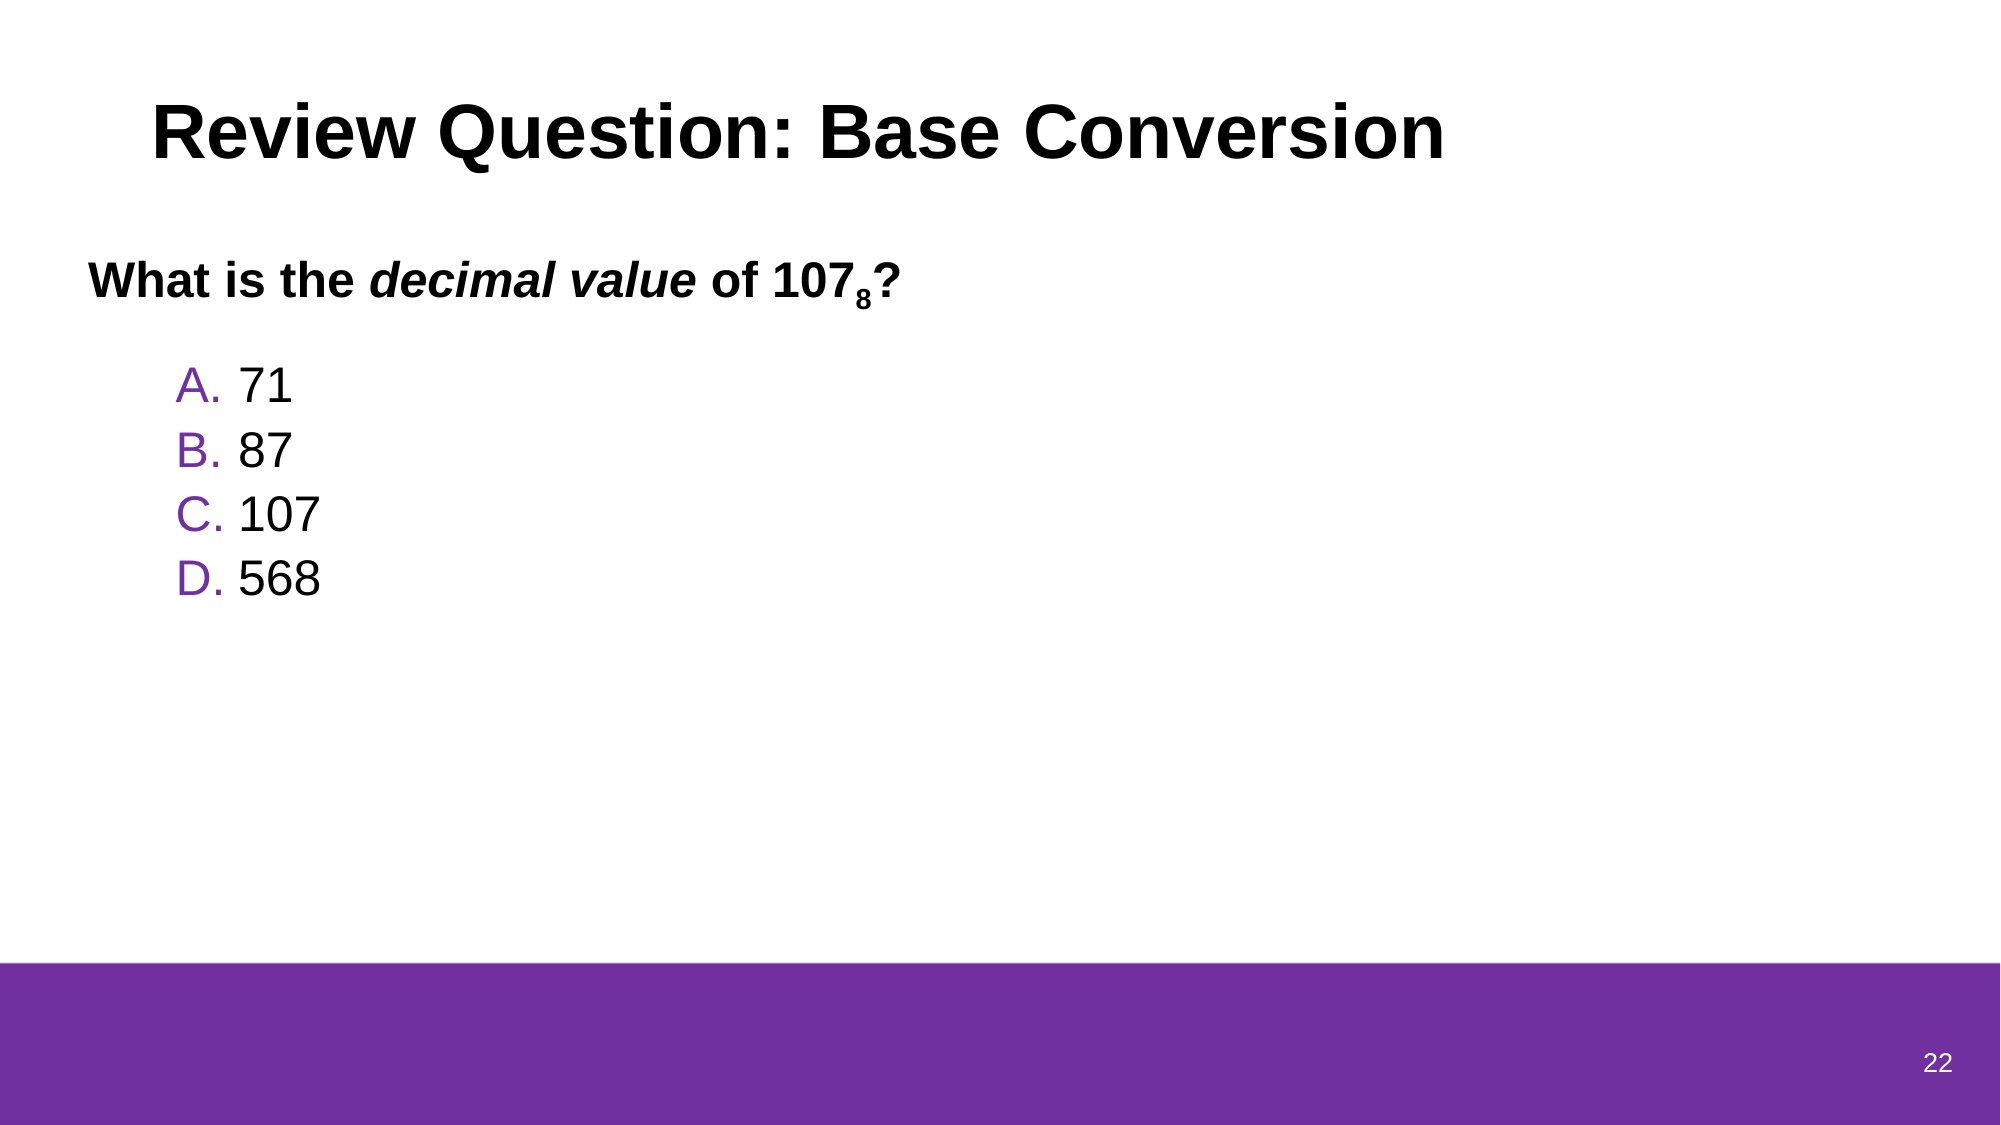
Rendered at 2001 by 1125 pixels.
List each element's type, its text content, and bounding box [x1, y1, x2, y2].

title Review Question: Base Conversion [136, 72, 2000, 198]
picture [0, 0, 2001, 1125]
slide_number 22 [1853, 1019, 1974, 1106]
list What is the decimal value of 1078? 71 87 107 568 [68, 222, 975, 970]
